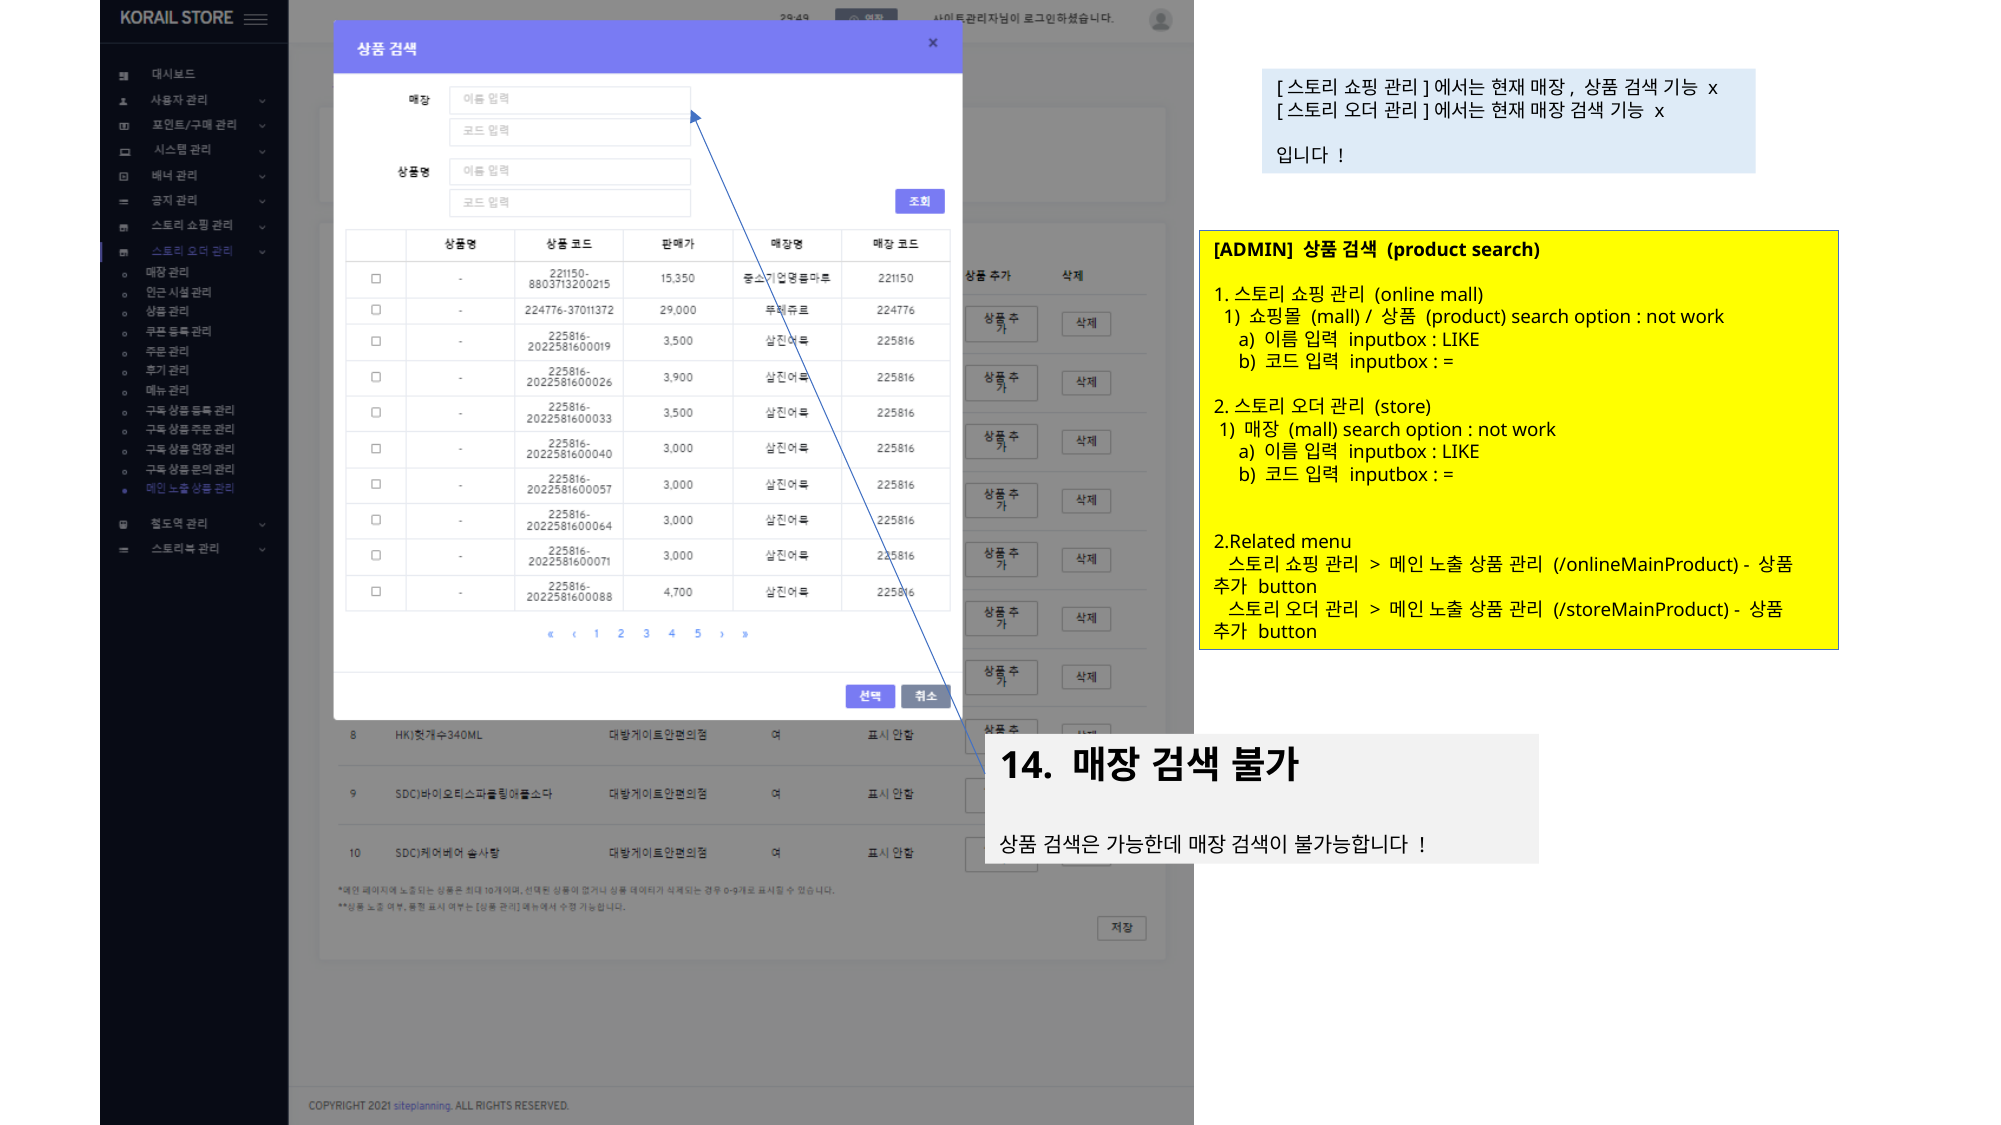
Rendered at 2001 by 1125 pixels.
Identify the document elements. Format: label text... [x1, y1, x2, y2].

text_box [690, 109, 986, 774]
text_box [ADMIN] 상품 검색 (product search) 1.스토리 쇼핑 관리 (online mall) 1) 쇼핑몰 (mall) / 상품 (product) search option : not work a) 이름 입력 inputbox : LIKE b) 코드 입력 inputbox : = 2.스토리 오더 관리 (store) 1) 매장 (mall) search option : not work a) 이름 입력 inputbox : LIKE b) 코드 입력 inputbox : = 2.Related menu 스토리 쇼핑 관리 > 메인 노출 상품 관리 (/onlineMainProduct) - 상품 추가 button 스토리 오더 관리 > 메인 노출 상품 관리 (/storeMainProduct) - 상품 추가 button [1199, 230, 1839, 650]
text_box [스토리 쇼핑 관리]에서는 현재 매장, 상품 검색 기능 x [스토리 오더 관리]에서는 현재 매장 검색 기능 x 입니다 ! [1262, 68, 1756, 174]
text_box 14. 매장 검색 불가 상품 검색은 가능한데 매장 검색이 불가능합니다 ! [1194, 733, 1539, 864]
picture [100, 0, 1194, 1125]
